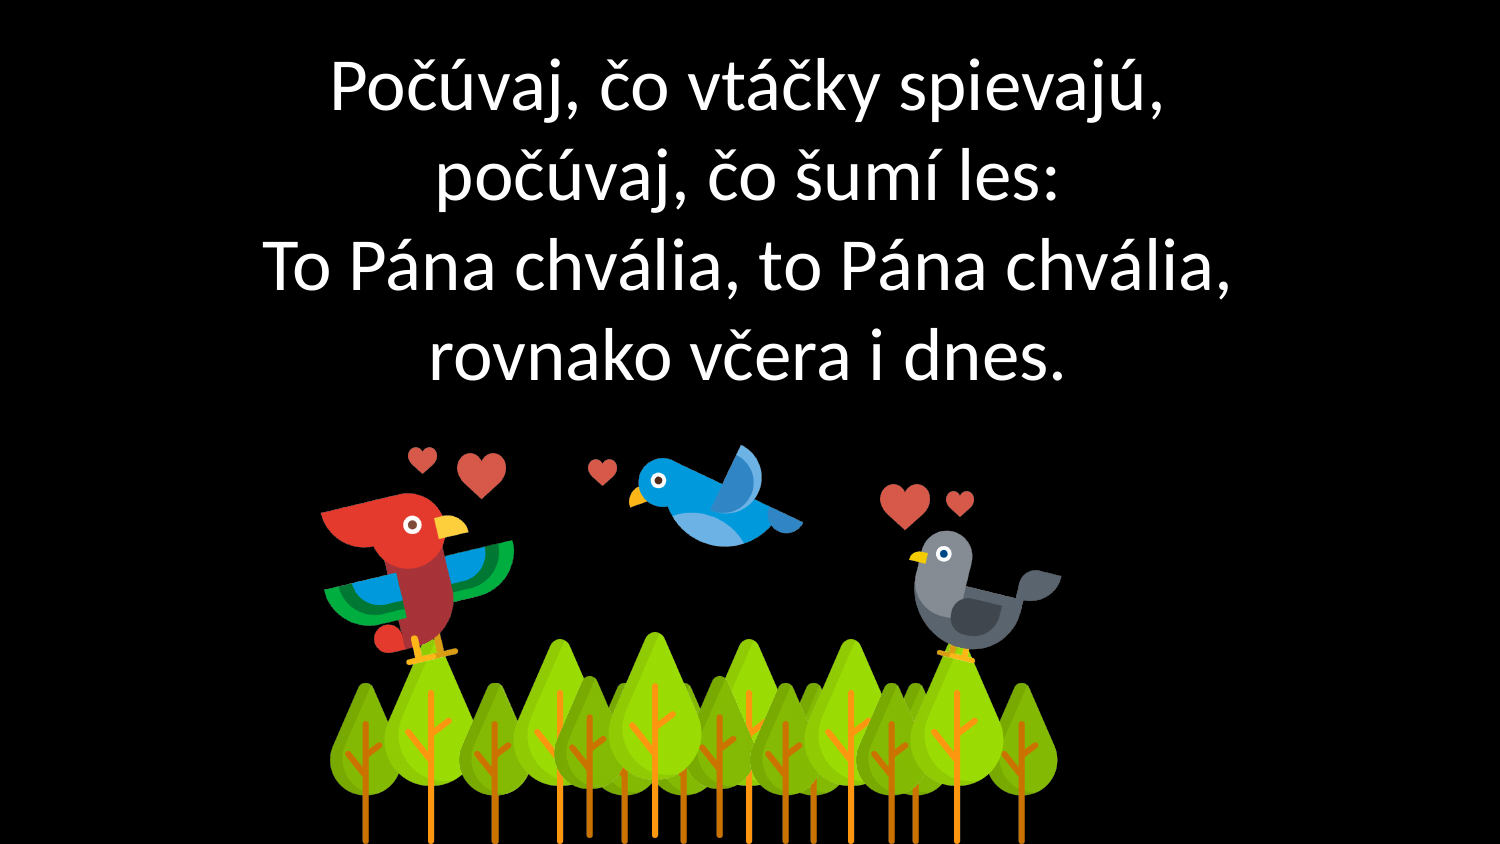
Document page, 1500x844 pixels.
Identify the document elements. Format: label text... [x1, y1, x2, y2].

title Počúvaj, čo vtáčky spievajú, počúvaj, čo šumí les: To Pána chvália, to Pána chvália, rovnako včera i dnes. [21, 27, 1476, 825]
picture [304, 446, 1069, 844]
picture [588, 400, 812, 600]
